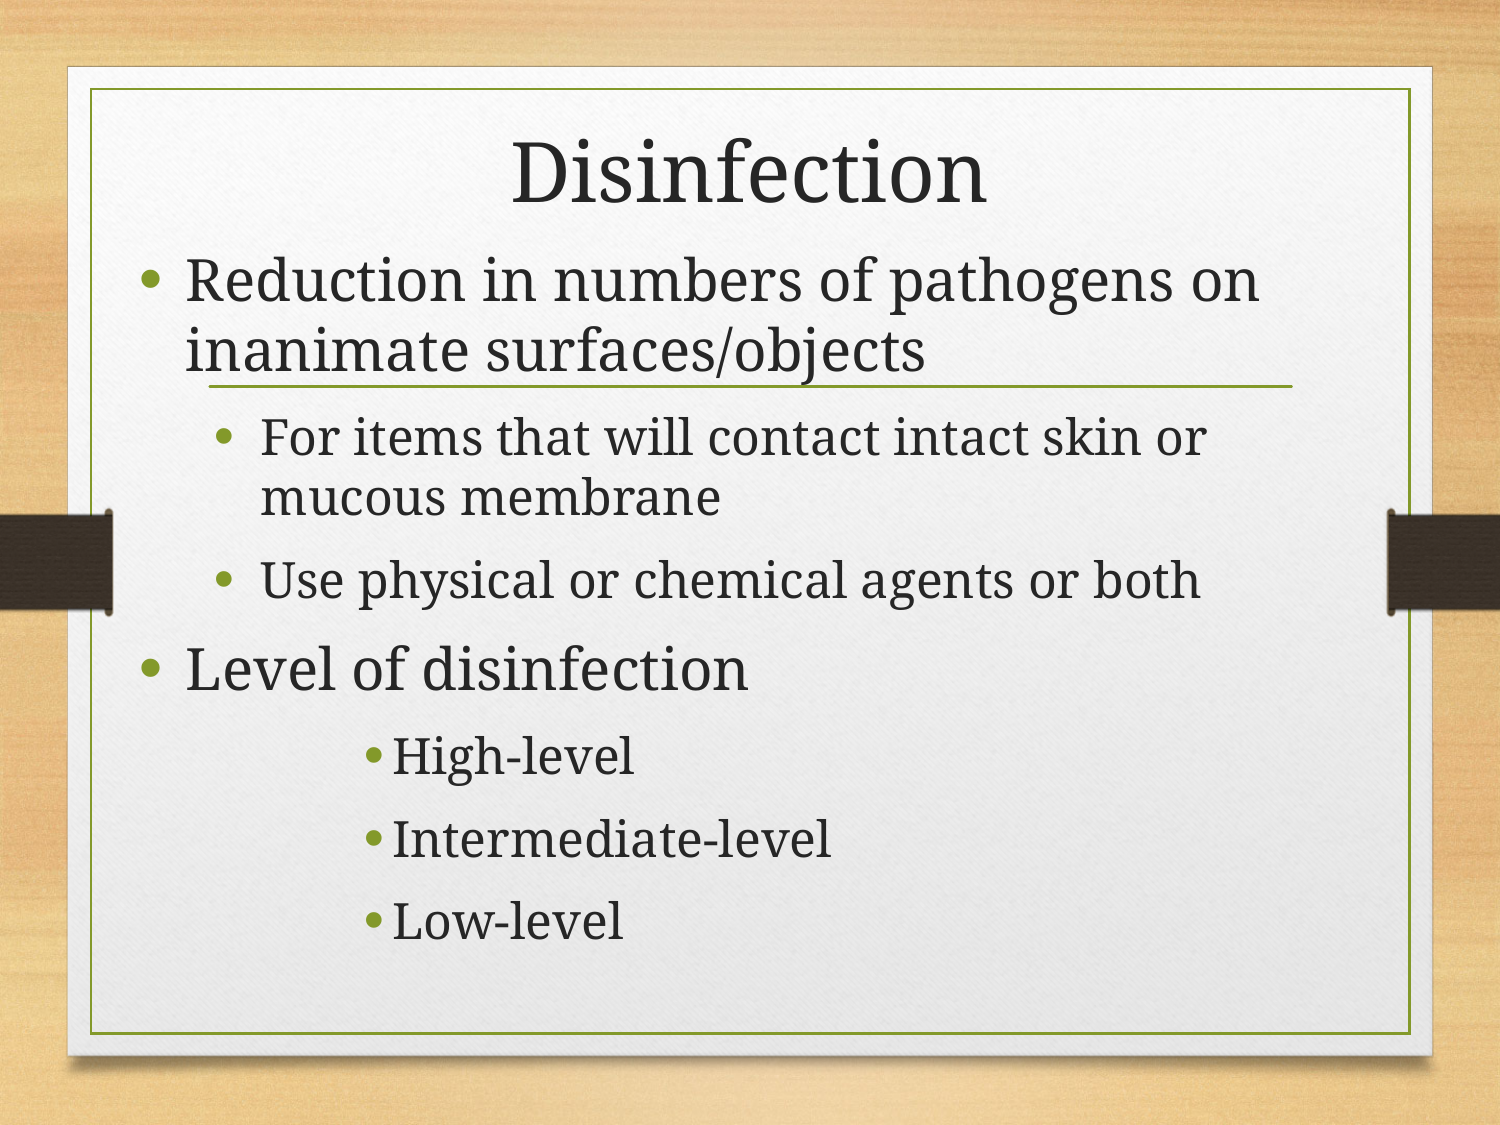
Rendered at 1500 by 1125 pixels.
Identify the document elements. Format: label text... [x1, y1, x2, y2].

list Reduction in numbers of pathogens on inanimate surfaces/objects For items that will contact intact skin or mucous membrane Use physical or chemical agents or both Level of disinfection High-level Intermediate-level Low-level [123, 235, 1284, 1024]
title Disinfection [75, 75, 1425, 263]
picture [0, 0, 1500, 1125]
